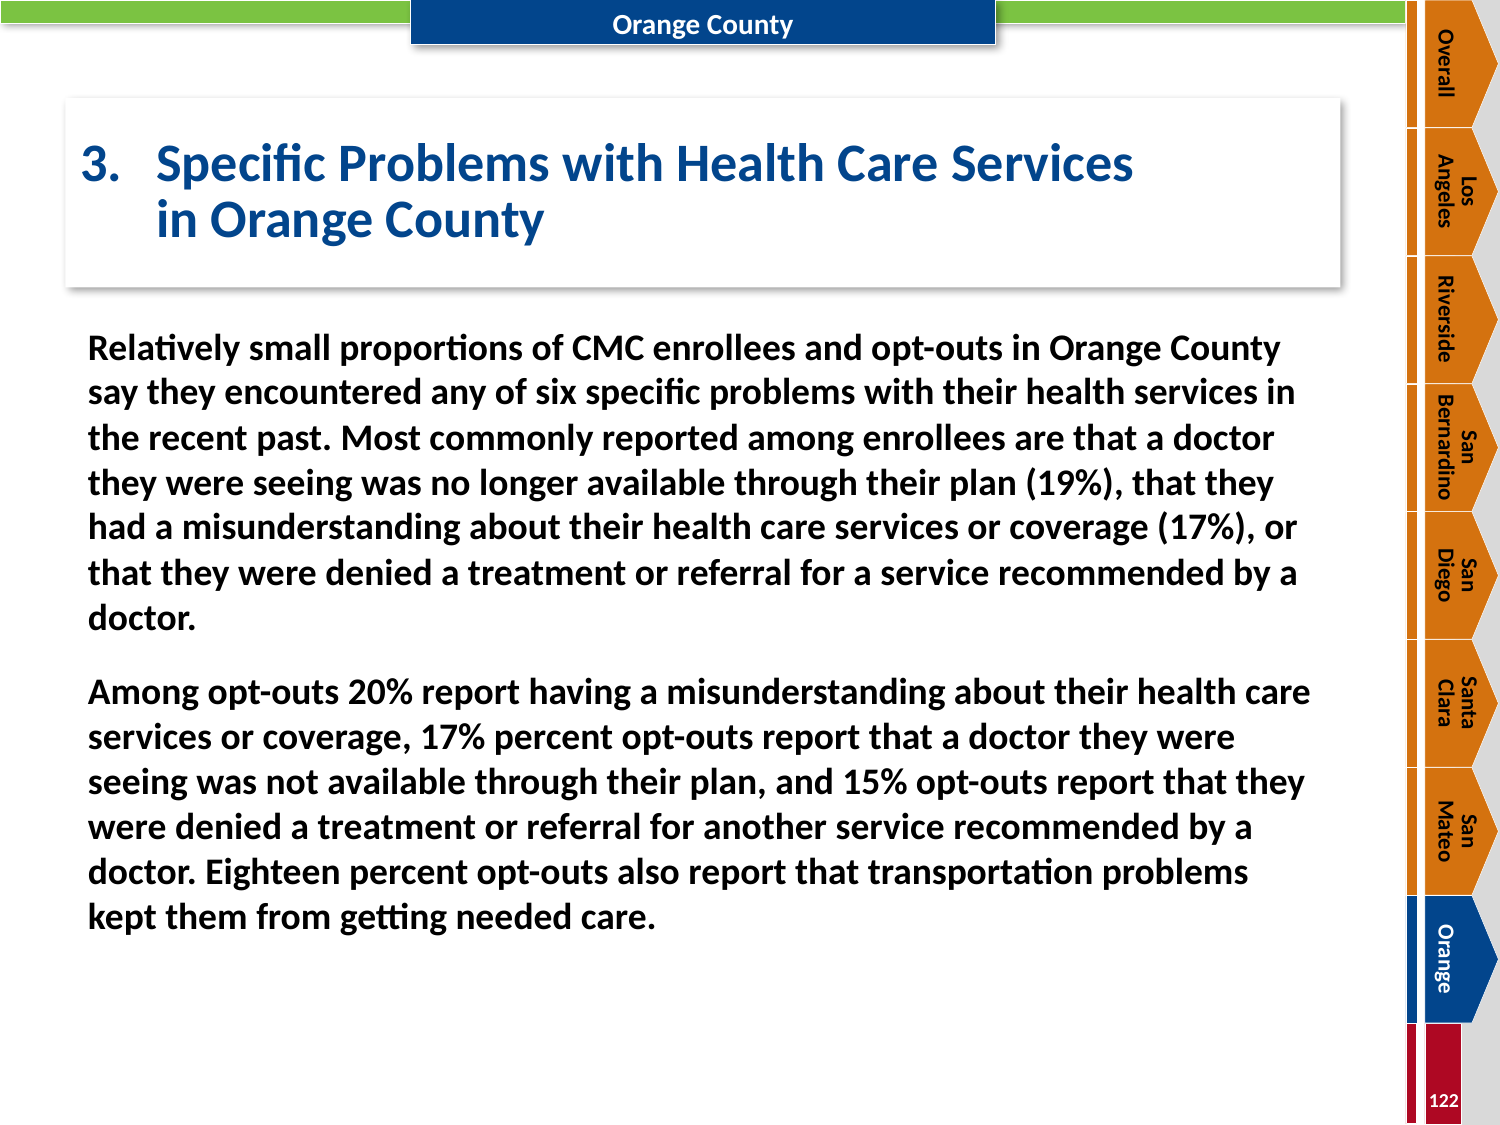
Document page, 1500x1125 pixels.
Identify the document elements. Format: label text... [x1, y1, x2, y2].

text_box Overall [1433, 0, 1494, 127]
text_box Los Angeles [1433, 127, 1494, 255]
text_box Santa Clara [1433, 639, 1494, 767]
title 3. Specific Problems with Health Care Services in Orange County [65, 98, 1341, 288]
list Relatively small proportions of CMC enrollees and opt-outs in Orange County say they encountered any of six specific problems with their health services in the recent past. Most commonly reported among enrollees are that a doctor they were seeing was no longer available through their plan (19%), that they had a misunderstanding about their health care services or coverage (17%), or that they were denied a treatment or referral for a service recommended by a doctor. Among opt-outs 20% report having a misunderstanding about their health care services or coverage, 17% percent opt-outs report that a doctor they were seeing was not available through their plan, and 15% opt-outs report that they were denied a treatment or referral for another service recommended by a doctor. Eighteen percent opt-outs also report that transportation problems kept them from getting needed care. [65, 314, 1341, 1025]
text_box Riverside [1433, 255, 1494, 383]
text_box San Diego [1433, 511, 1494, 639]
text_box Orange [1433, 895, 1494, 1023]
text_box San Bernardino [1433, 383, 1494, 511]
text_box San Mateo [1433, 767, 1494, 895]
